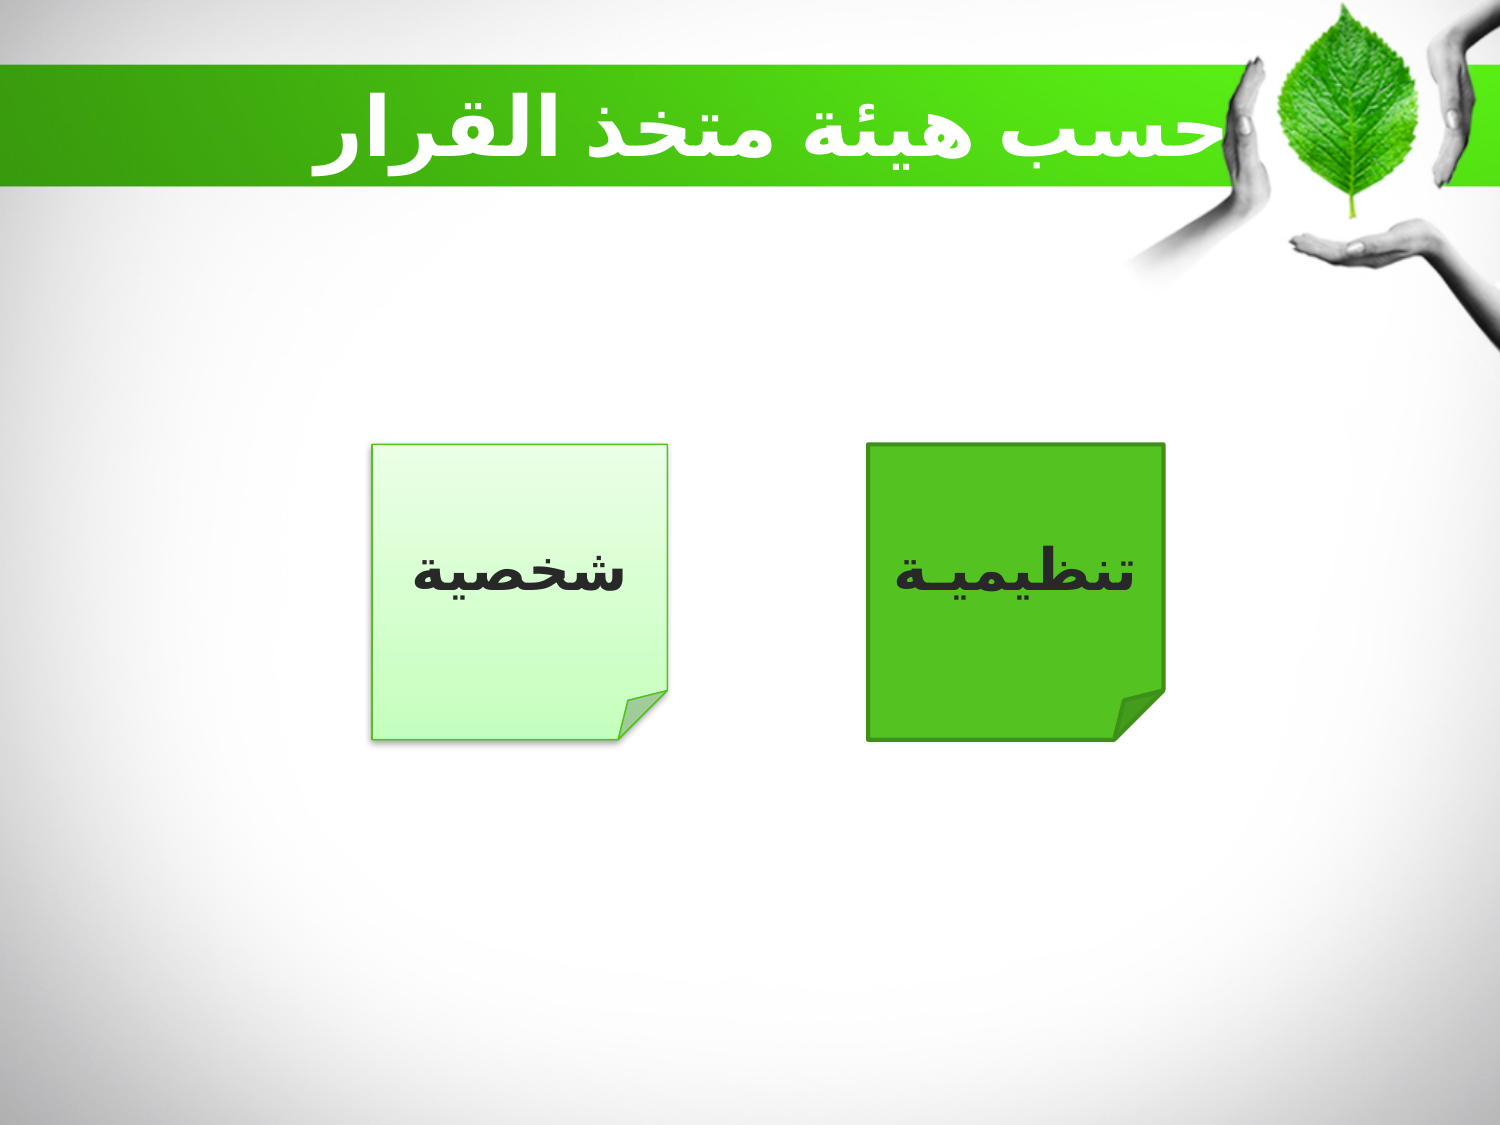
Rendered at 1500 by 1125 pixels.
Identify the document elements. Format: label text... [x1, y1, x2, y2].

picture [0, 0, 1500, 1125]
text_box تنظيميـة [866, 442, 1166, 742]
title حسب هيئة متخذ القرار [162, 64, 1363, 183]
text_box شخصية [371, 443, 669, 741]
